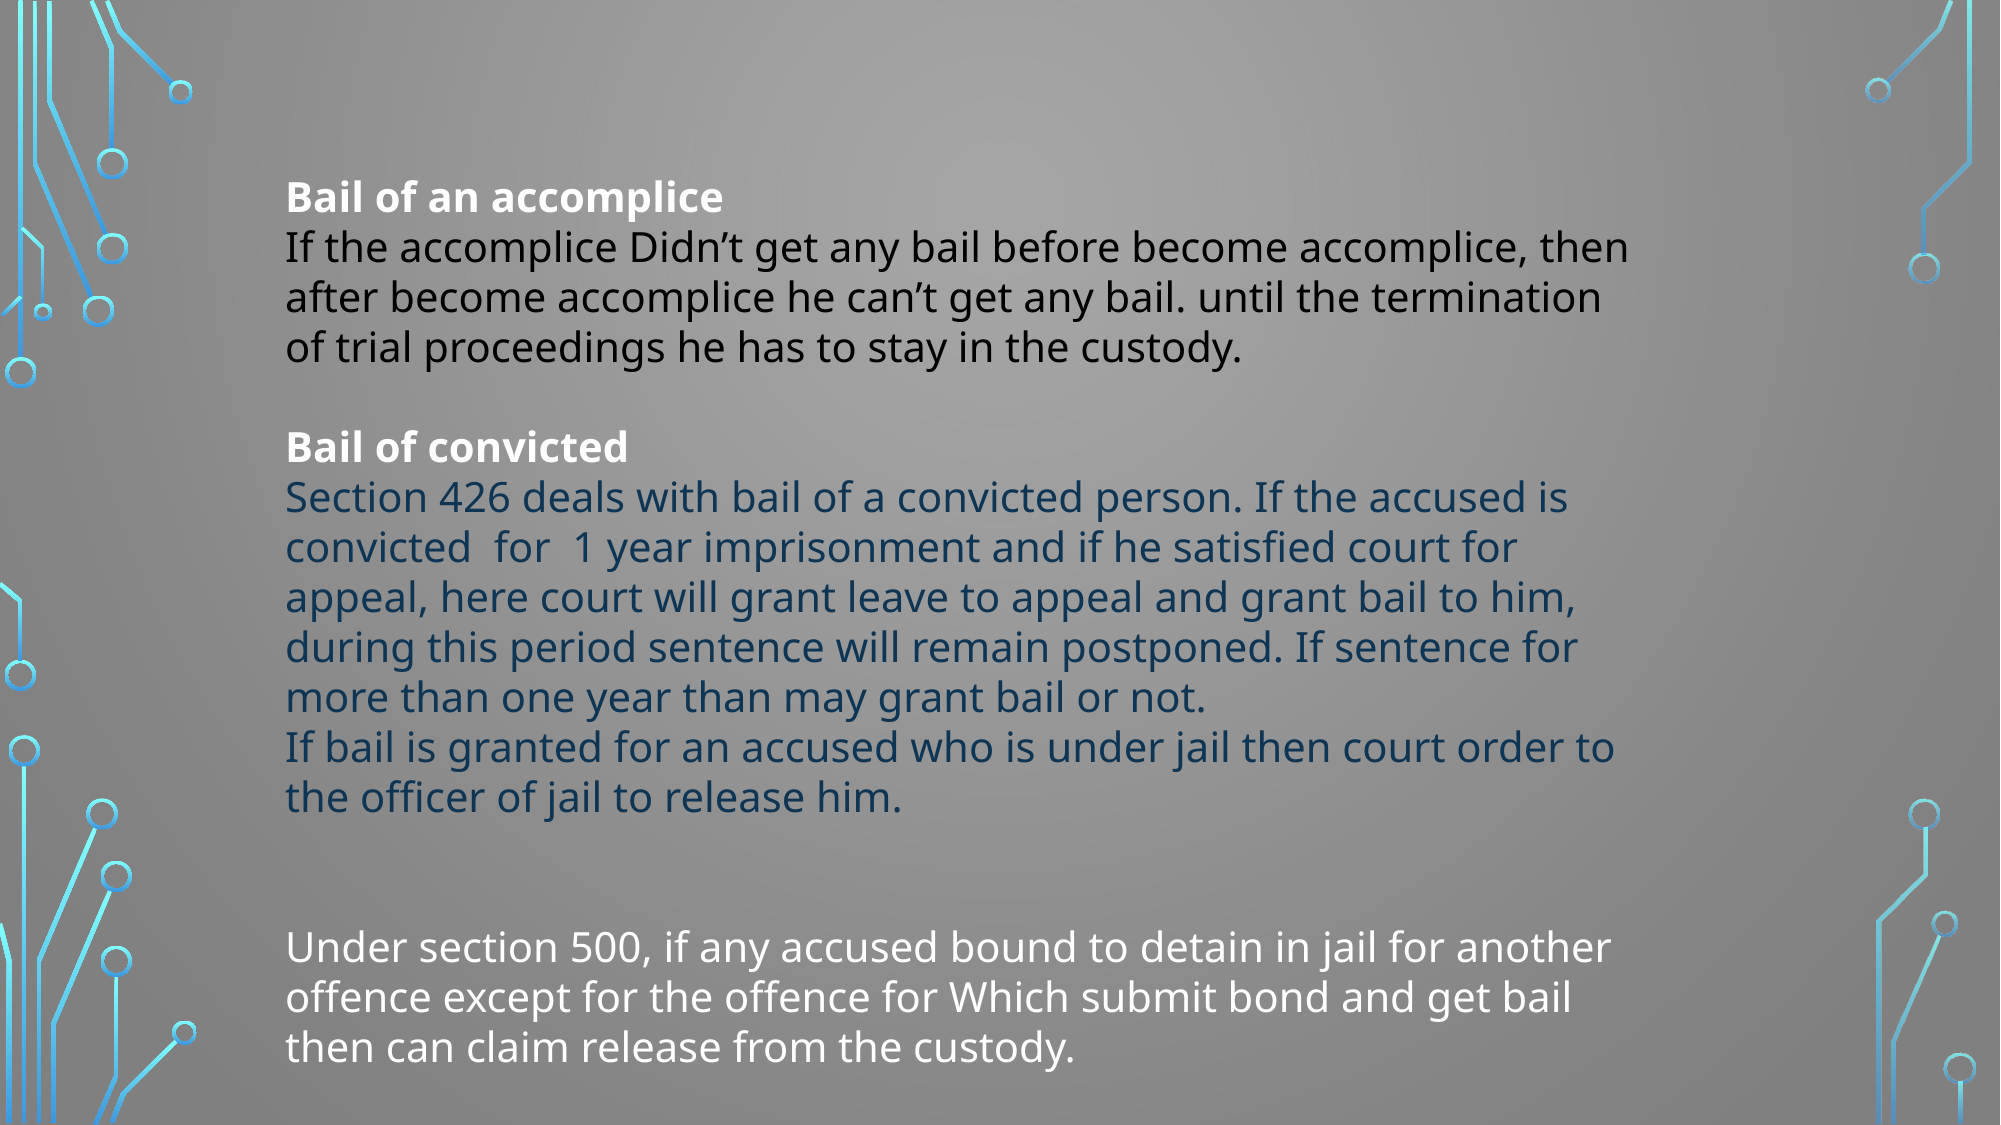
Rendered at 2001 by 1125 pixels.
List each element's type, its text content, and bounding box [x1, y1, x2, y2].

text_box Bail of an accomplice If the accomplice Didn’t get any bail before become accomplice, then after become accomplice he can’t get any bail. until the termination of trial proceedings he has to stay in the custody. Bail of convicted Section 426 deals with bail of a convicted person. If the accused is convicted for 1 year imprisonment and if he satisfied court for appeal, here court will grant leave to appeal and grant bail to him, during this period sentence will remain postponed. If sentence for more than one year than may grant bail or not. If bail is granted for an accused who is under jail then court order to the officer of jail to release him. Under section 500, if any accused bound to detain in jail for another offence except for the offence for Which submit bond and get bail then can claim release from the custody. [270, 163, 1664, 1079]
